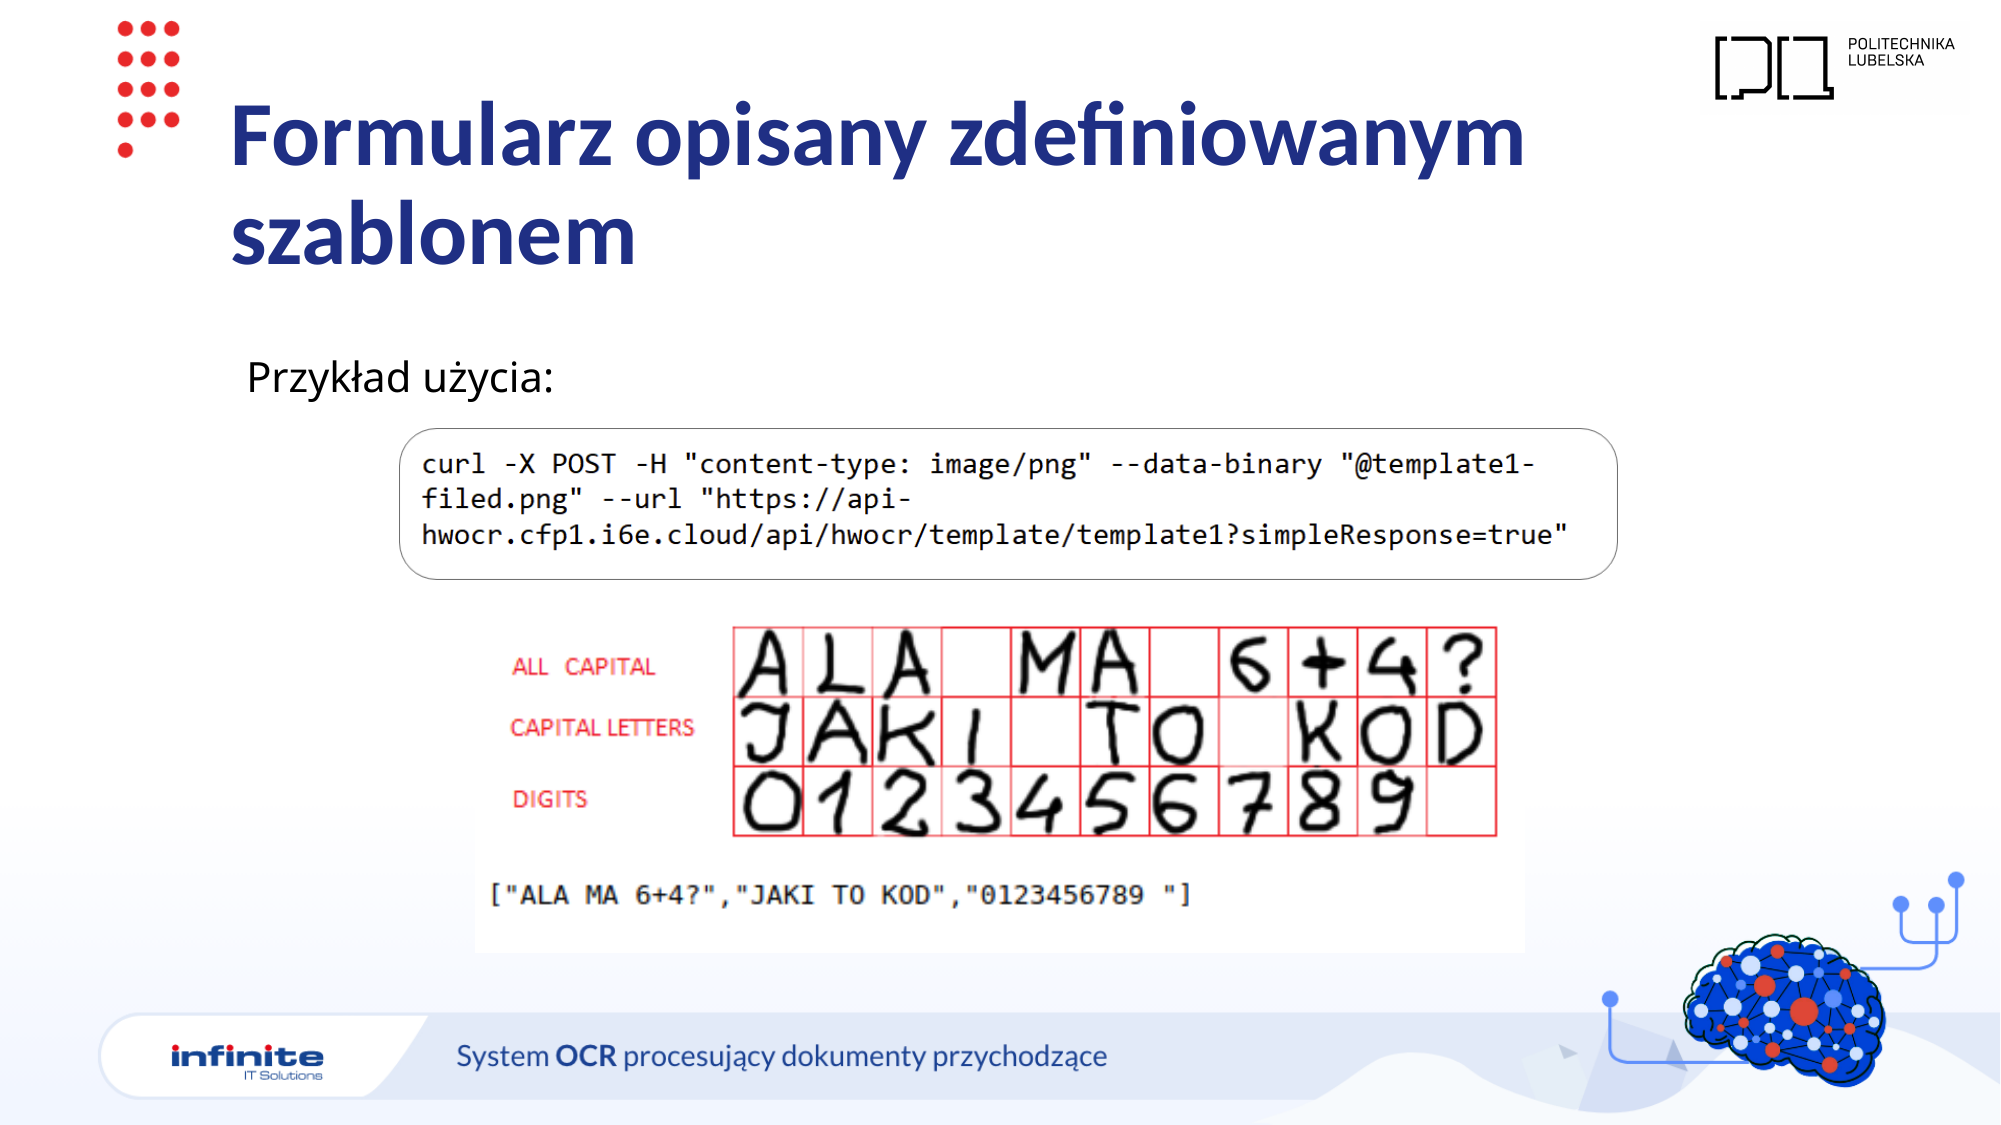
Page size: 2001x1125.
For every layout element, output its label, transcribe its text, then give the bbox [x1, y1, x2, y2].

title Formularz opisany zdefiniowanym szablonem [215, 76, 1963, 294]
picture [0, 0, 2001, 1125]
text_box Przykład użycia: [231, 338, 1405, 429]
